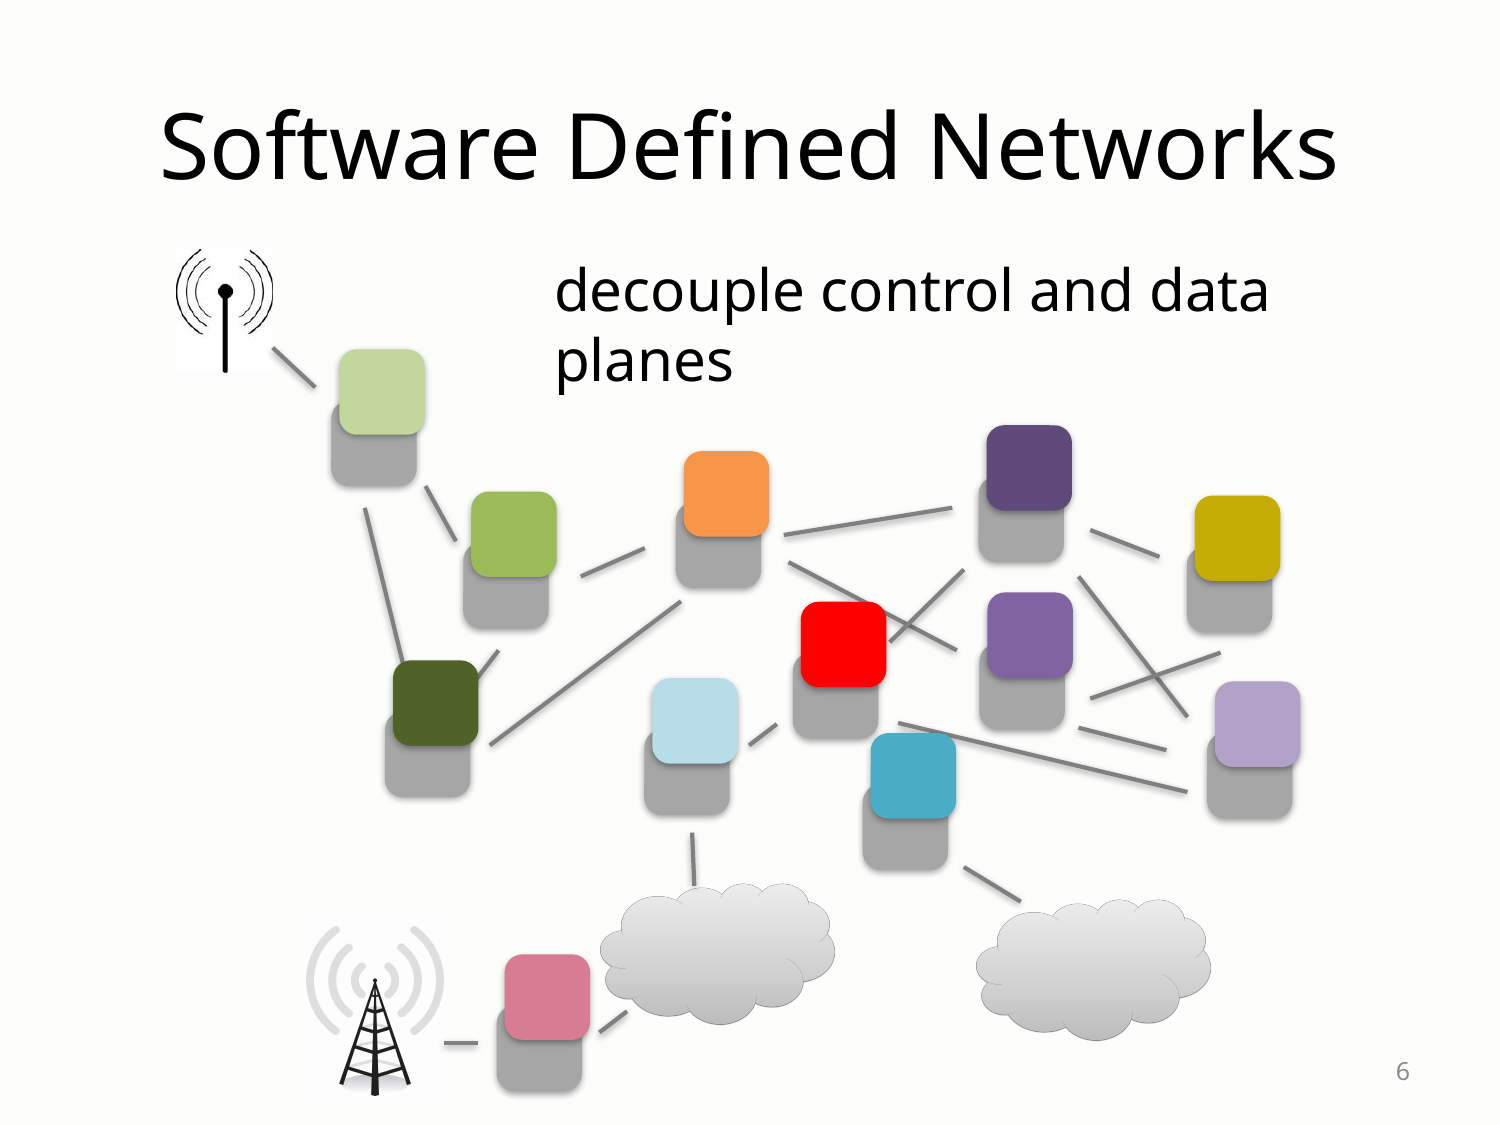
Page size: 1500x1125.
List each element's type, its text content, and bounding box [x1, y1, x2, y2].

picture [176, 249, 273, 373]
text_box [336, 405, 1288, 1087]
text_box decouple control and data planes [539, 245, 1450, 471]
picture [306, 919, 444, 1103]
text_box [272, 347, 316, 388]
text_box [344, 354, 1296, 1035]
title Software Defined Networks [75, 49, 1425, 237]
slide_number 6 [1074, 1042, 1425, 1103]
